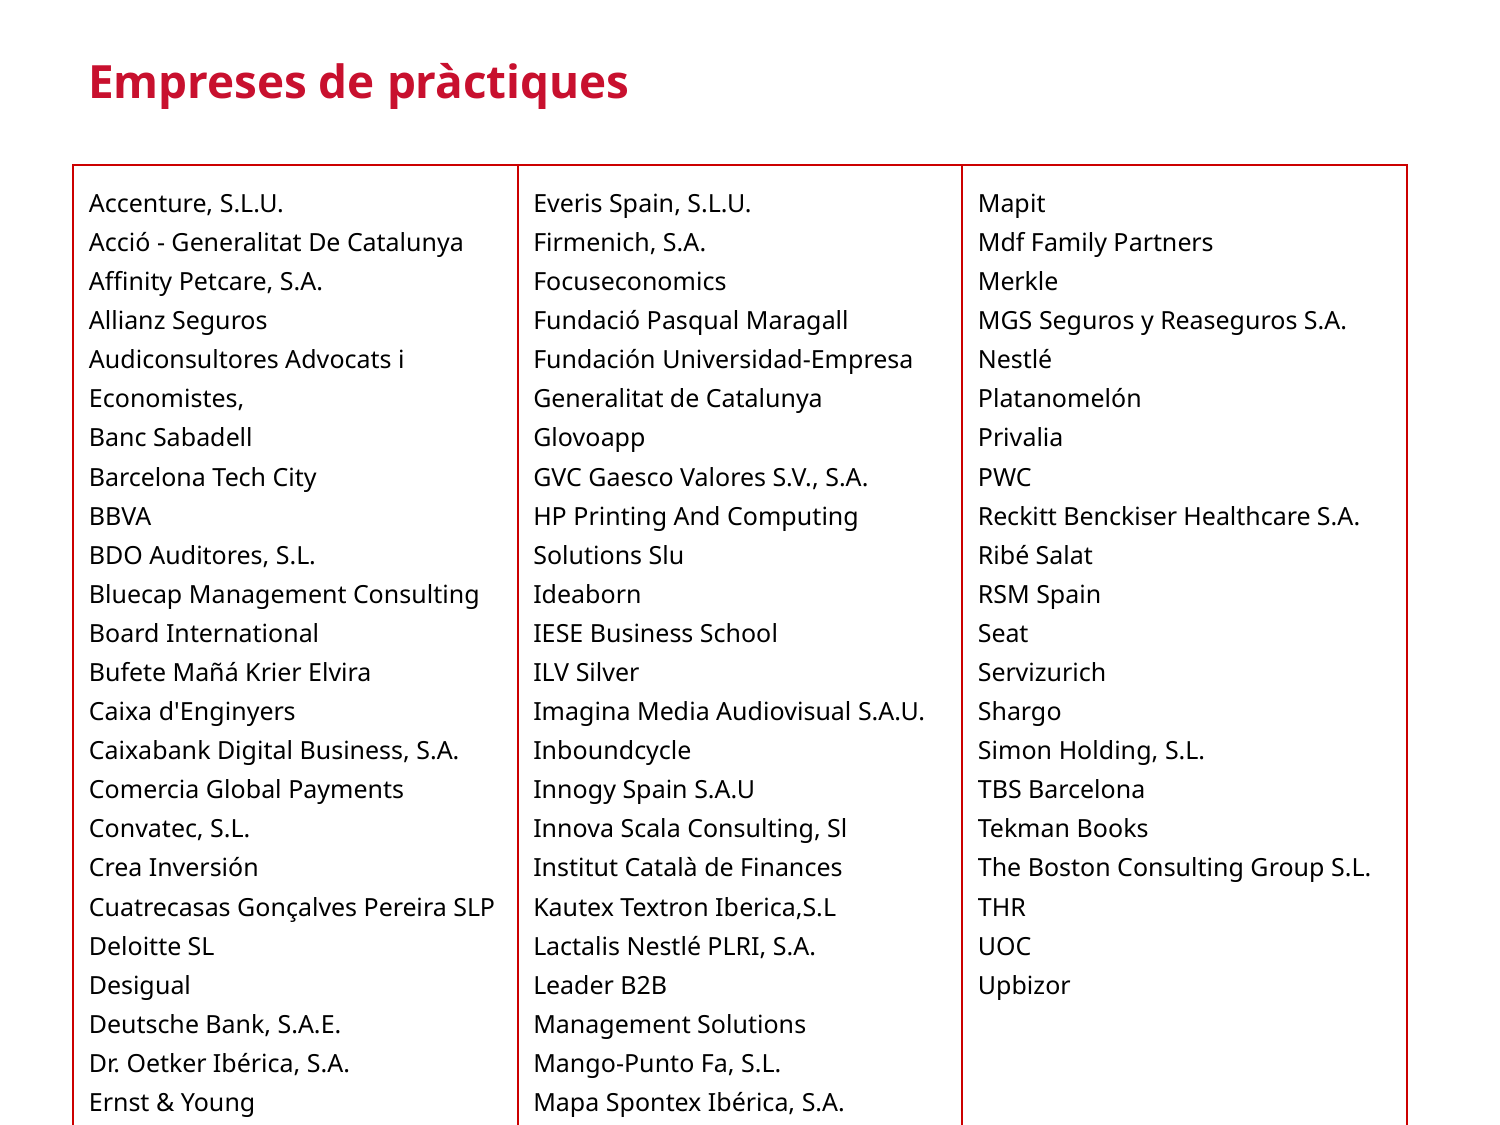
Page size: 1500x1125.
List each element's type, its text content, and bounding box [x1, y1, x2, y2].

table_header Accenture, S.L.U. Acció - Generalitat De Catalunya Affinity Petcare, S.A. Allianz Seguros Audiconsultores Advocats i Economistes, Banc Sabadell Barcelona Tech City BBVA BDO Auditores, S.L. Bluecap Management Consulting Board International Bufete Mañá Krier Elvira Caixa d'Enginyers Caixabank Digital Business, S.A. Comercia Global Payments Convatec, S.L. Crea Inversión Cuatrecasas Gonçalves Pereira SLP Deloitte SL Desigual Deutsche Bank, S.A.E. Dr. Oetker Ibérica, S.A. Ernst & Young [74, 166, 517, 1125]
table_header Everis Spain, S.L.U. Firmenich, S.A. Focuseconomics Fundació Pasqual Maragall Fundación Universidad-Empresa Generalitat de Catalunya Glovoapp GVC Gaesco Valores S.V., S.A. HP Printing And Computing Solutions Slu Ideaborn IESE Business School ILV Silver Imagina Media Audiovisual S.A.U. Inboundcycle Innogy Spain S.A.U Innova Scala Consulting, Sl Institut Català de Finances Kautex Textron Iberica,S.L Lactalis Nestlé PLRI, S.A. Leader B2B Management Solutions Mango-Punto Fa, S.L. Mapa Spontex Ibérica, S.A. [519, 166, 961, 1125]
table_header Mapit Mdf Family Partners Merkle MGS Seguros y Reaseguros S.A. Nestlé Platanomelón Privalia PWC Reckitt Benckiser Healthcare S.A. Ribé Salat RSM Spain Seat Servizurich Shargo Simon Holding, S.L. TBS Barcelona Tekman Books The Boston Consulting Group S.L. THR UOC Upbizor [963, 166, 1406, 1125]
text_box Empreses de pràctiques [73, 79, 1196, 142]
